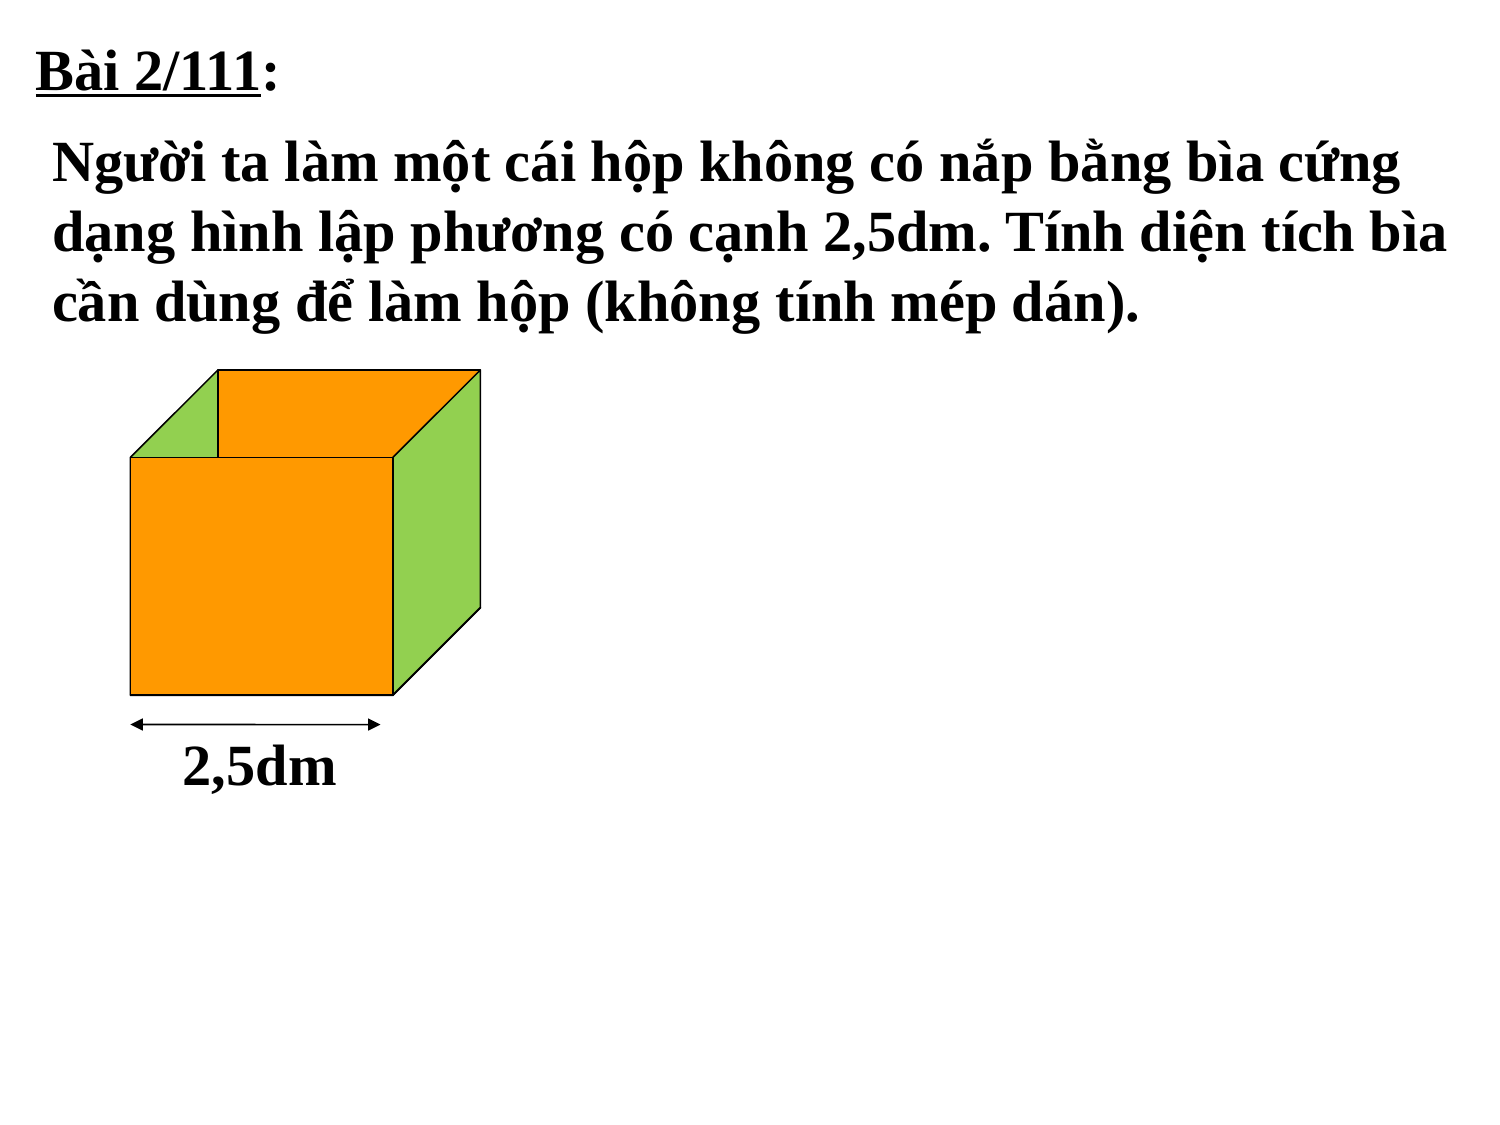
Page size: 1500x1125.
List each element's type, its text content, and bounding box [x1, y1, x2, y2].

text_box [130, 369, 481, 806]
text_box Bài 2/111: [21, 24, 347, 110]
text_box Người ta làm một cái hộp không có nắp bằng bìa cứng dạng hình lập phương có cạnh 2,5dm. Tính diện tích bìa cần dùng để làm hộp (không tính mép dán). [37, 115, 1488, 341]
